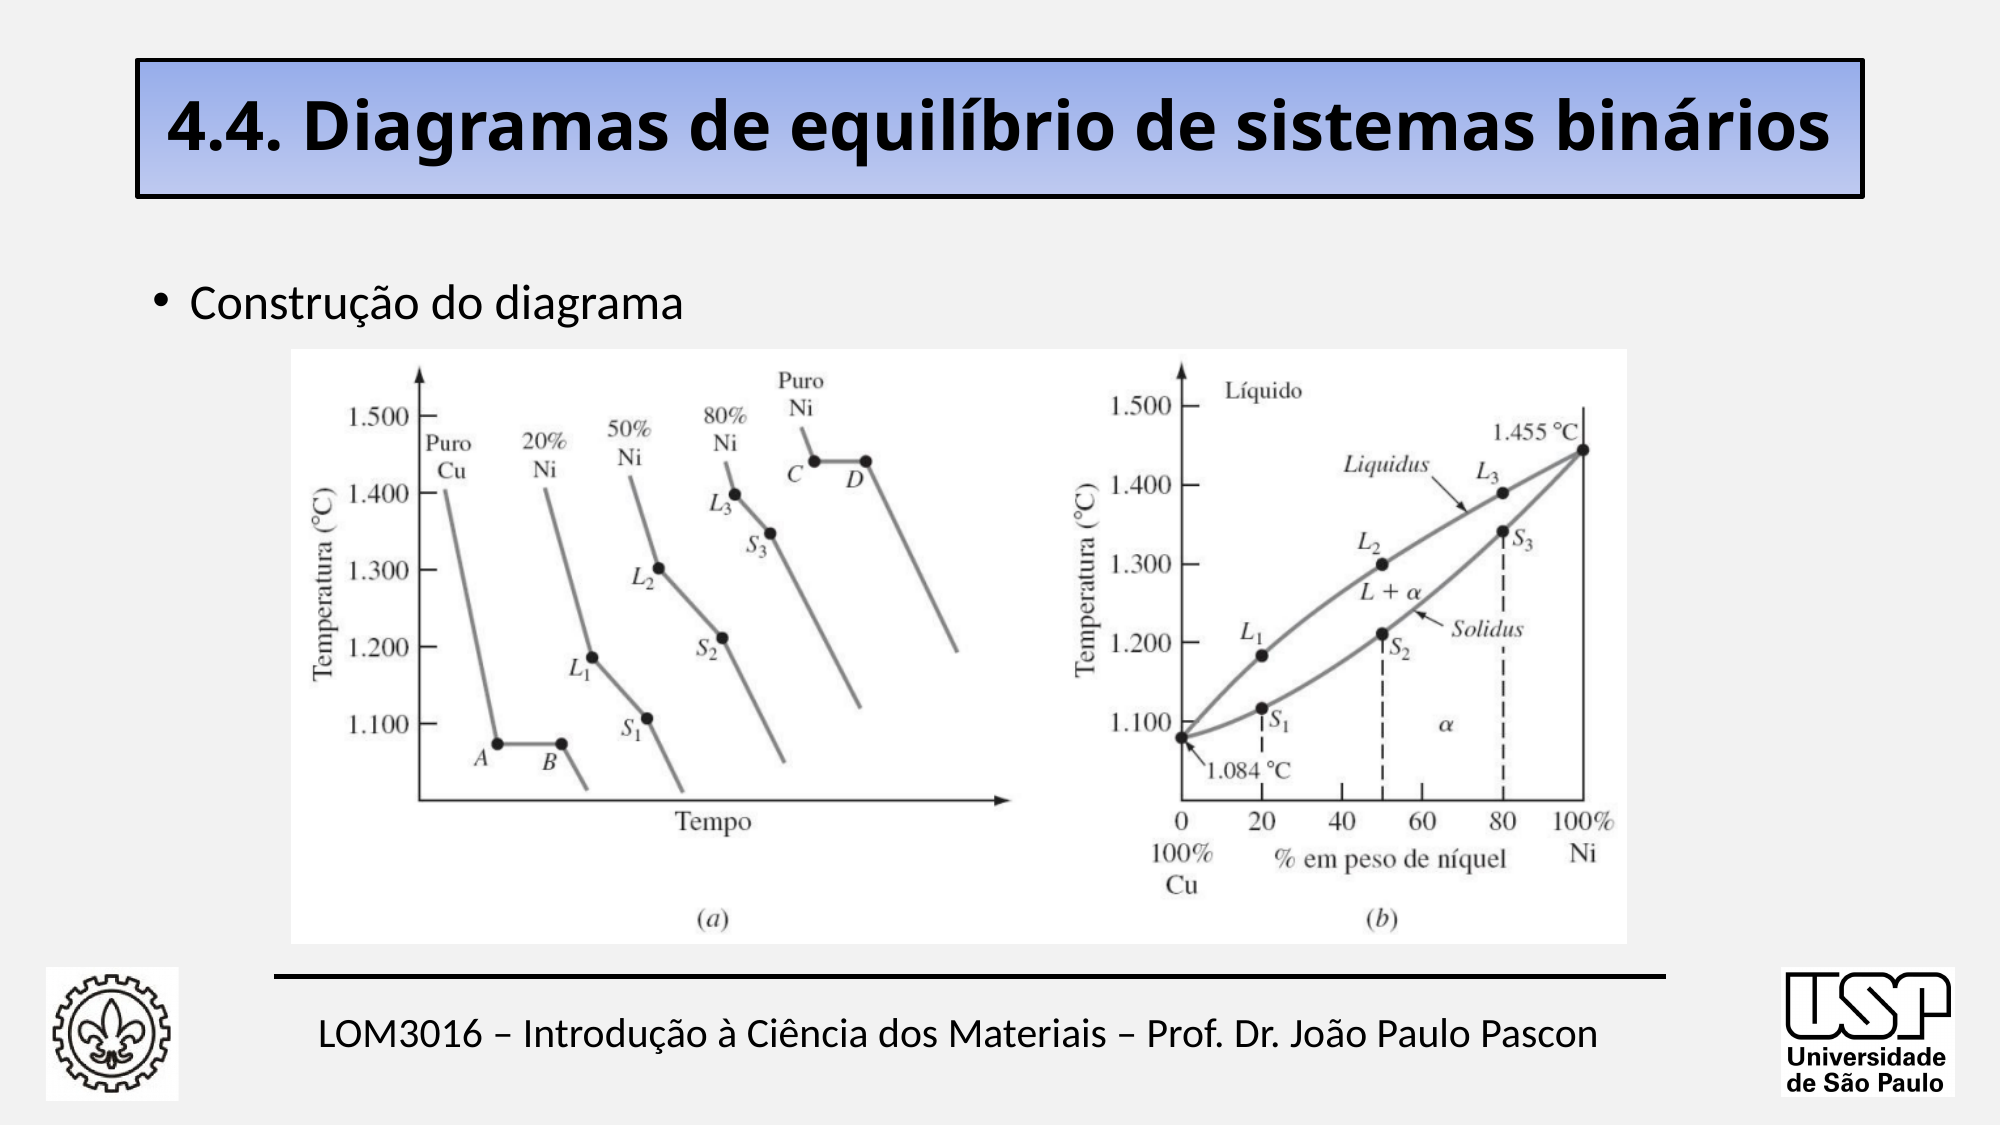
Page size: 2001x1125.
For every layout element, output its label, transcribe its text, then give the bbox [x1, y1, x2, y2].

picture [291, 349, 1627, 944]
list Construção do diagrama [137, 231, 1863, 944]
picture [45, 967, 179, 1101]
text_box LOM3016 – Introdução à Ciência dos Materiais – Prof. Dr. João Paulo Pascon [202, 998, 1716, 1064]
picture [1781, 967, 1955, 1097]
title 4.4. Diagramas de equilíbrio de sistemas binários [137, 59, 1863, 197]
